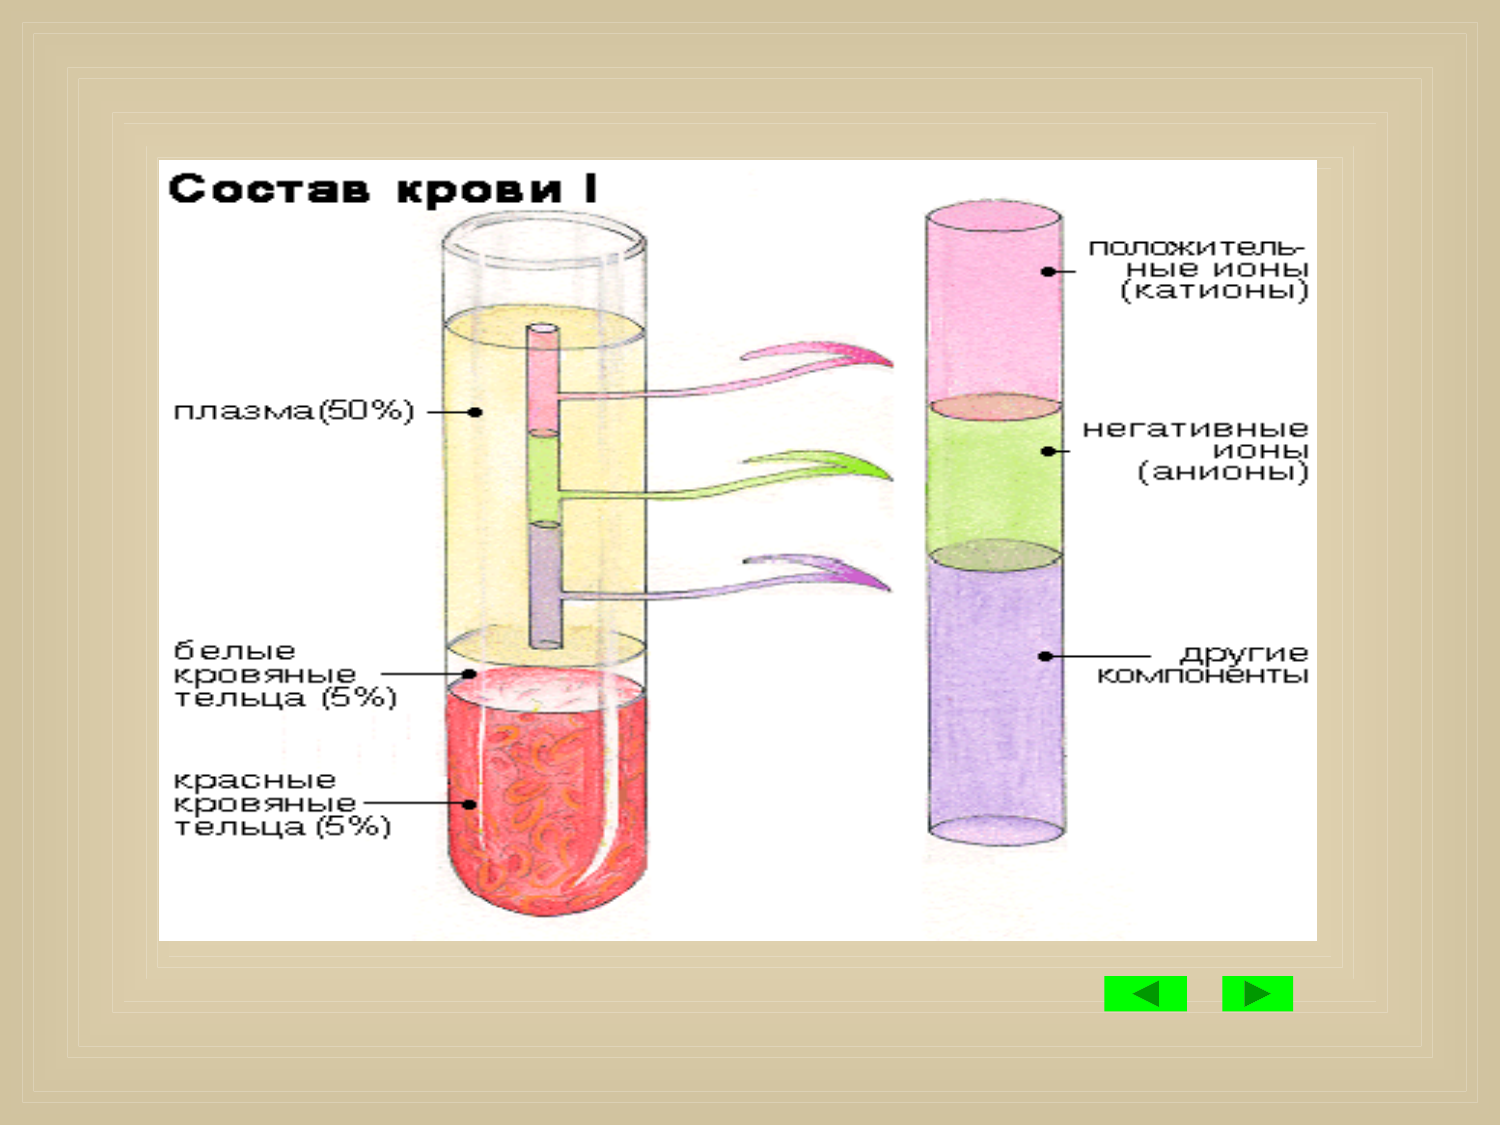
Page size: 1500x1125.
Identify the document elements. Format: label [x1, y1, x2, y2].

text_box [1222, 976, 1294, 1012]
picture [159, 160, 1318, 941]
text_box [1104, 976, 1187, 1012]
